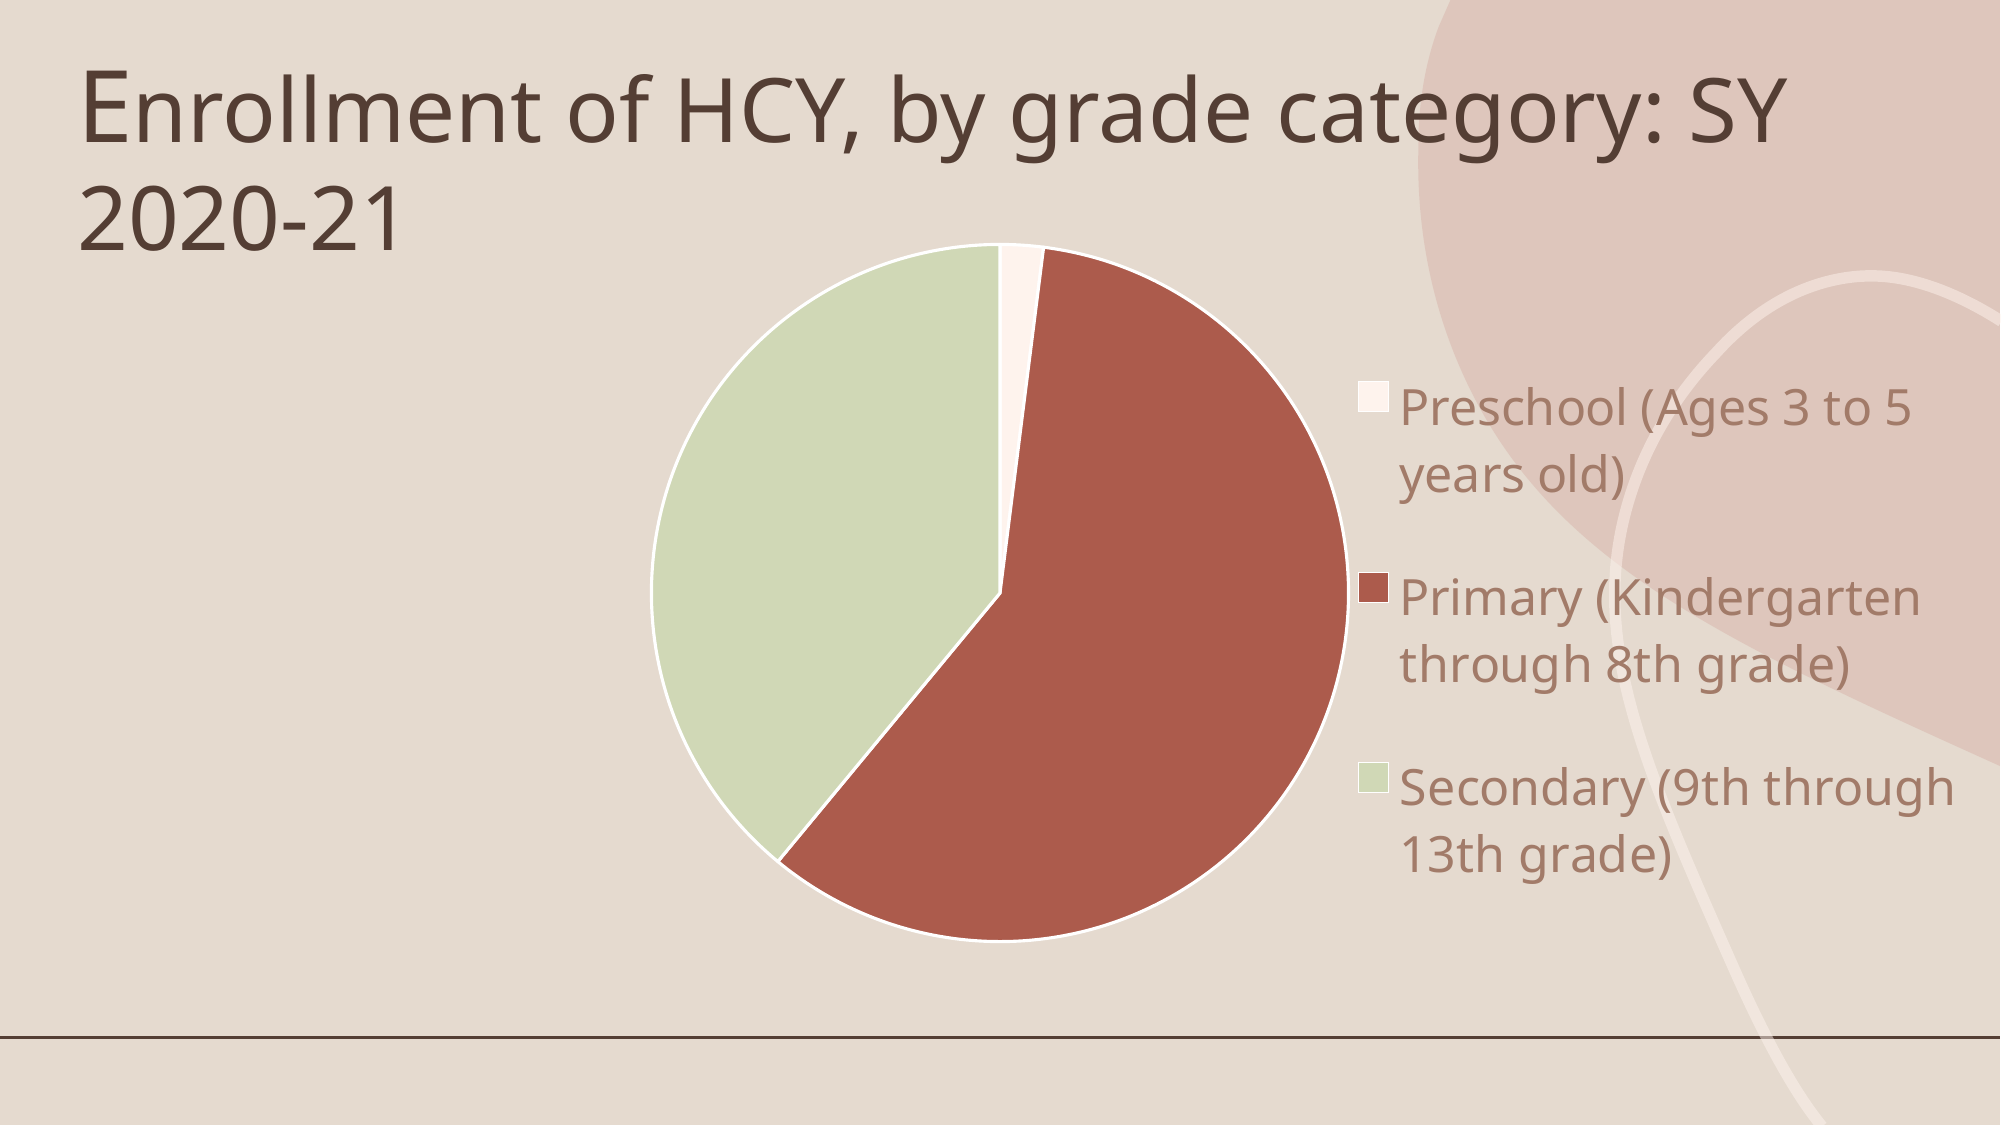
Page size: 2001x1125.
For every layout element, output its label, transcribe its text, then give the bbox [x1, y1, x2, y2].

title Enrollment of HCY, by grade category: SY 2020-21 [62, 21, 1983, 226]
chart [0, 226, 2000, 1125]
